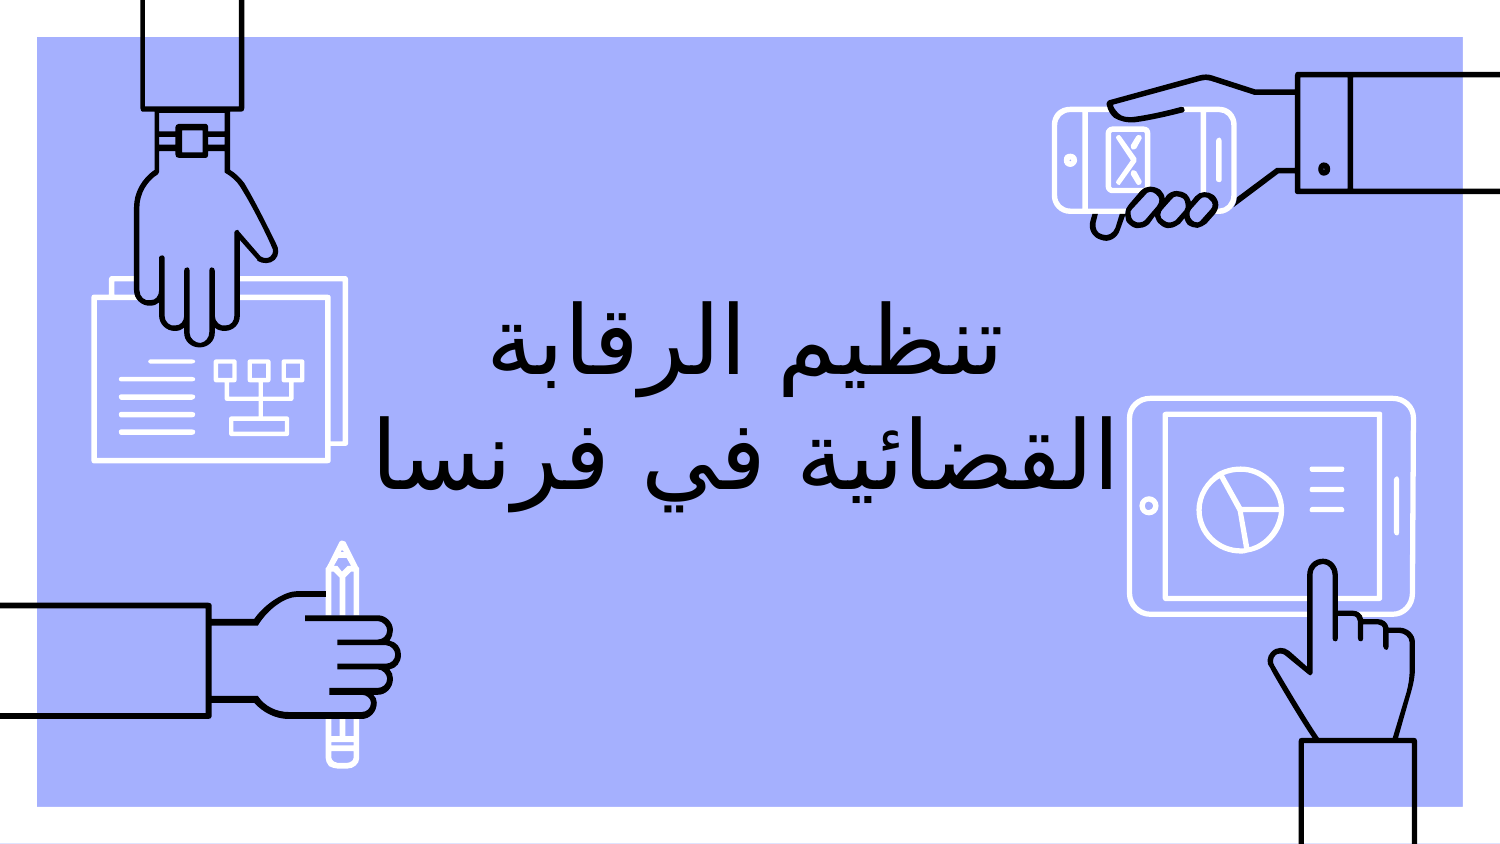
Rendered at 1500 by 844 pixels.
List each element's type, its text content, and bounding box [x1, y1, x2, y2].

title تنظيم الرقابة القضائية في فرنسا [339, 269, 1152, 517]
